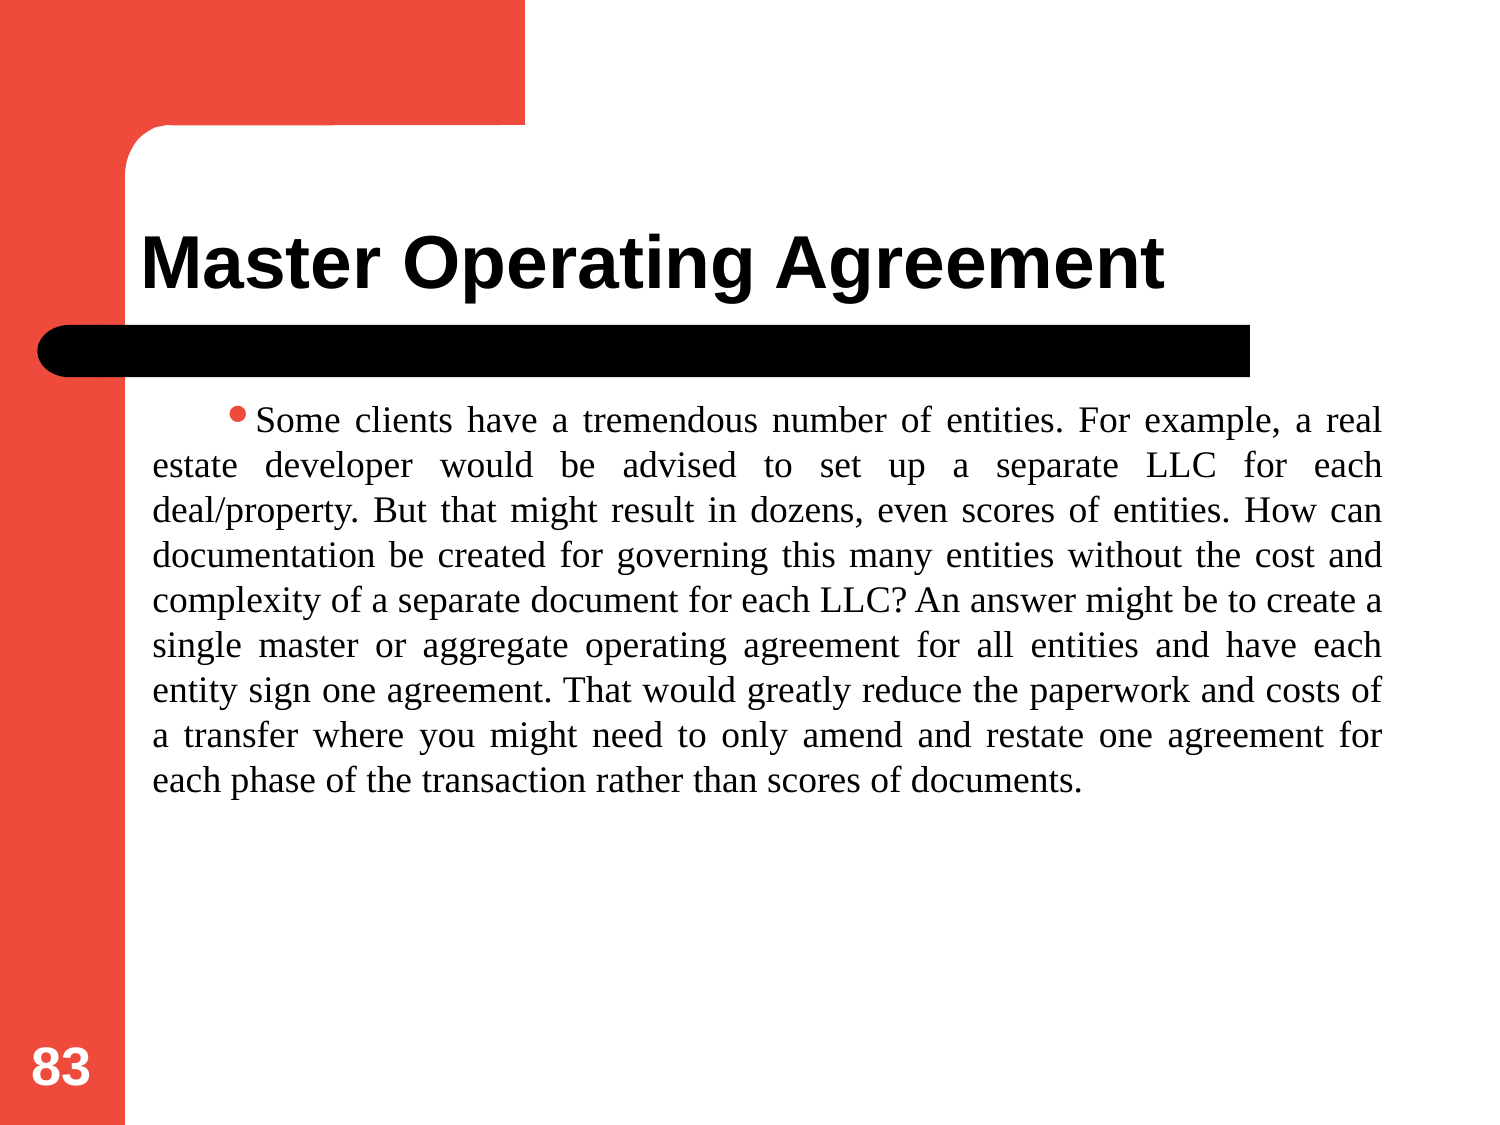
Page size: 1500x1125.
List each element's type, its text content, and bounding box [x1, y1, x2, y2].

slide_number 83 [13, 1023, 111, 1105]
title Master Operating Agreement [125, 125, 1425, 313]
list Some clients have a tremendous number of entities. For example, a real estate developer would be advised to set up a separate LLC for each deal/property. But that might result in dozens, even scores of entities. How can documentation be created for governing this many entities without the cost and complexity of a separate document for each LLC? An answer might be to create a single master or aggregate operating agreement for all entities and have each entity sign one agreement. That would greatly reduce the paperwork and costs of a transfer where you might need to only amend and restate one agreement for each phase of the transaction rather than scores of documents. [137, 387, 1400, 999]
